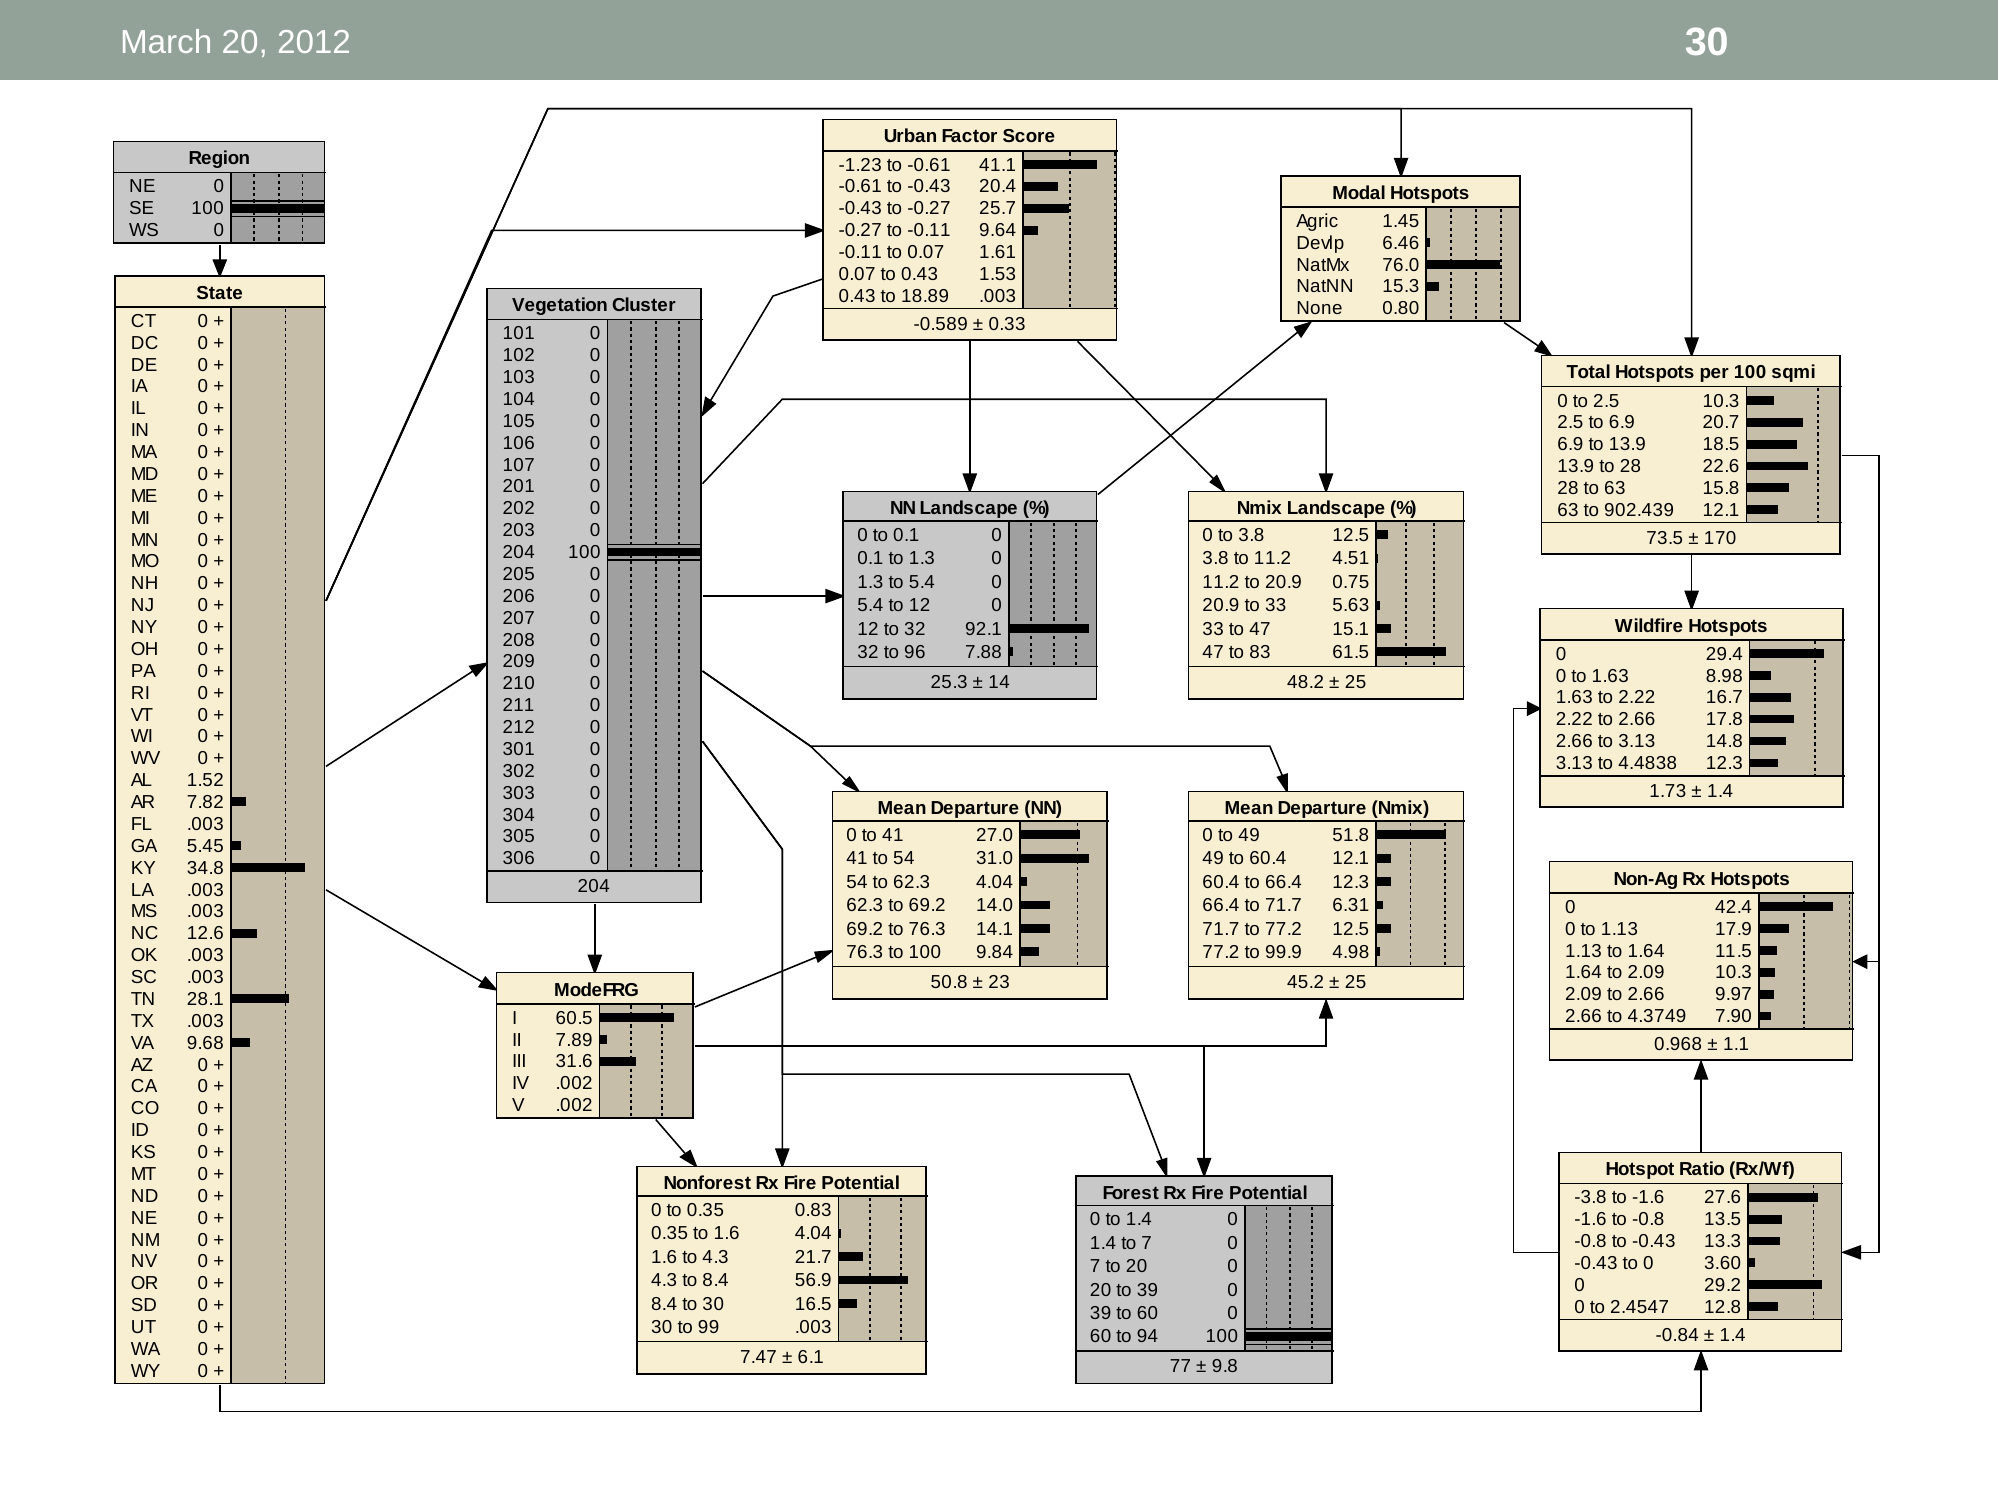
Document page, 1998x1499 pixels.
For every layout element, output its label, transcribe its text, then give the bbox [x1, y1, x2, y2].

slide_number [99, 3, 733, 76]
picture [97, 98, 1902, 1434]
slide_number 30 [1664, 3, 1898, 76]
